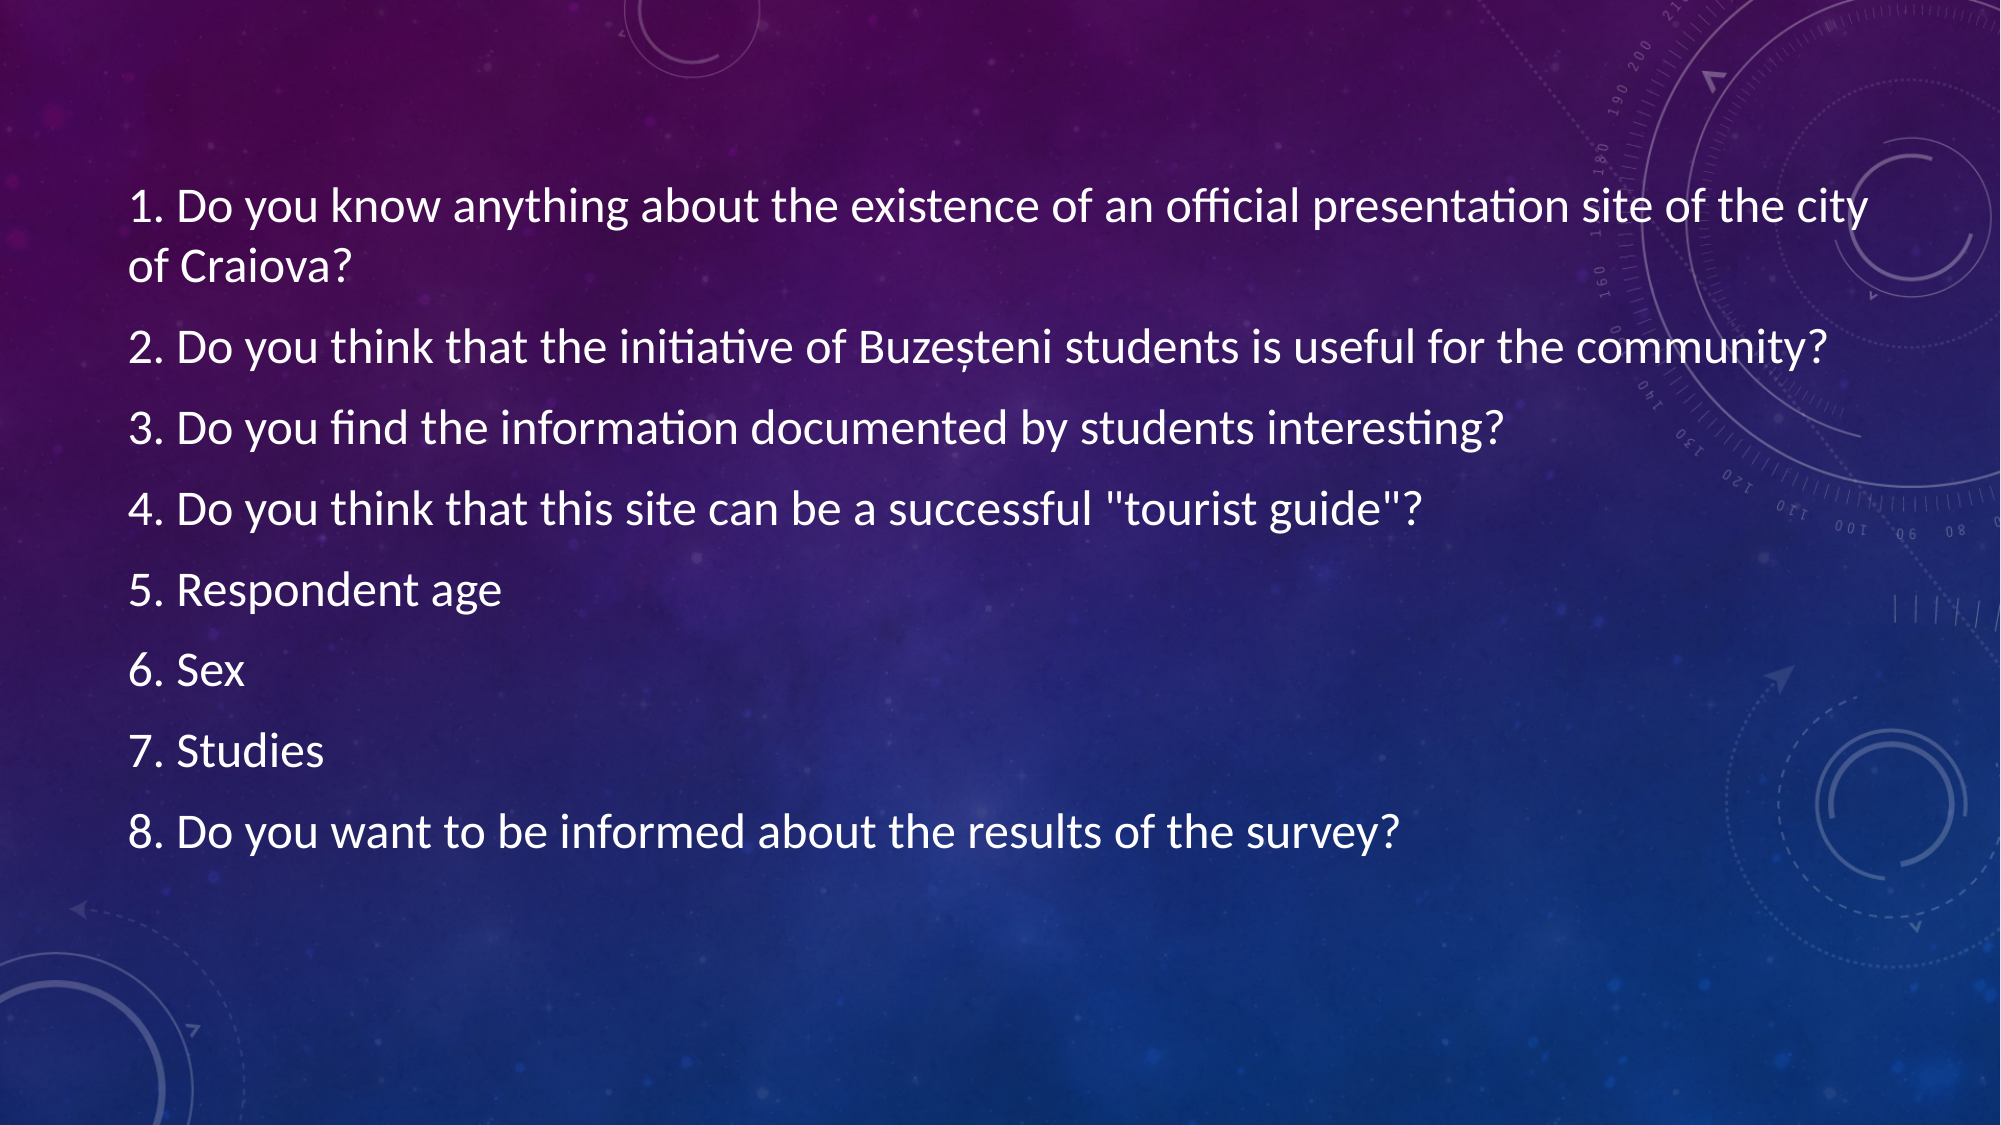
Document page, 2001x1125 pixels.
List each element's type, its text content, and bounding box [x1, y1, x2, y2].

list 1. Do you know anything about the existence of an official presentation site of the city of Craiova? 2. Do you think that the initiative of Buzeșteni students is useful for the community? 3. Do you find the information documented by students interesting? 4. Do you think that this site can be a successful "tourist guide"? 5. Respondent age 6. Sex 7. Studies 8. Do you want to be informed about the results of the survey? [112, 63, 1897, 1034]
picture [0, 0, 2001, 1125]
